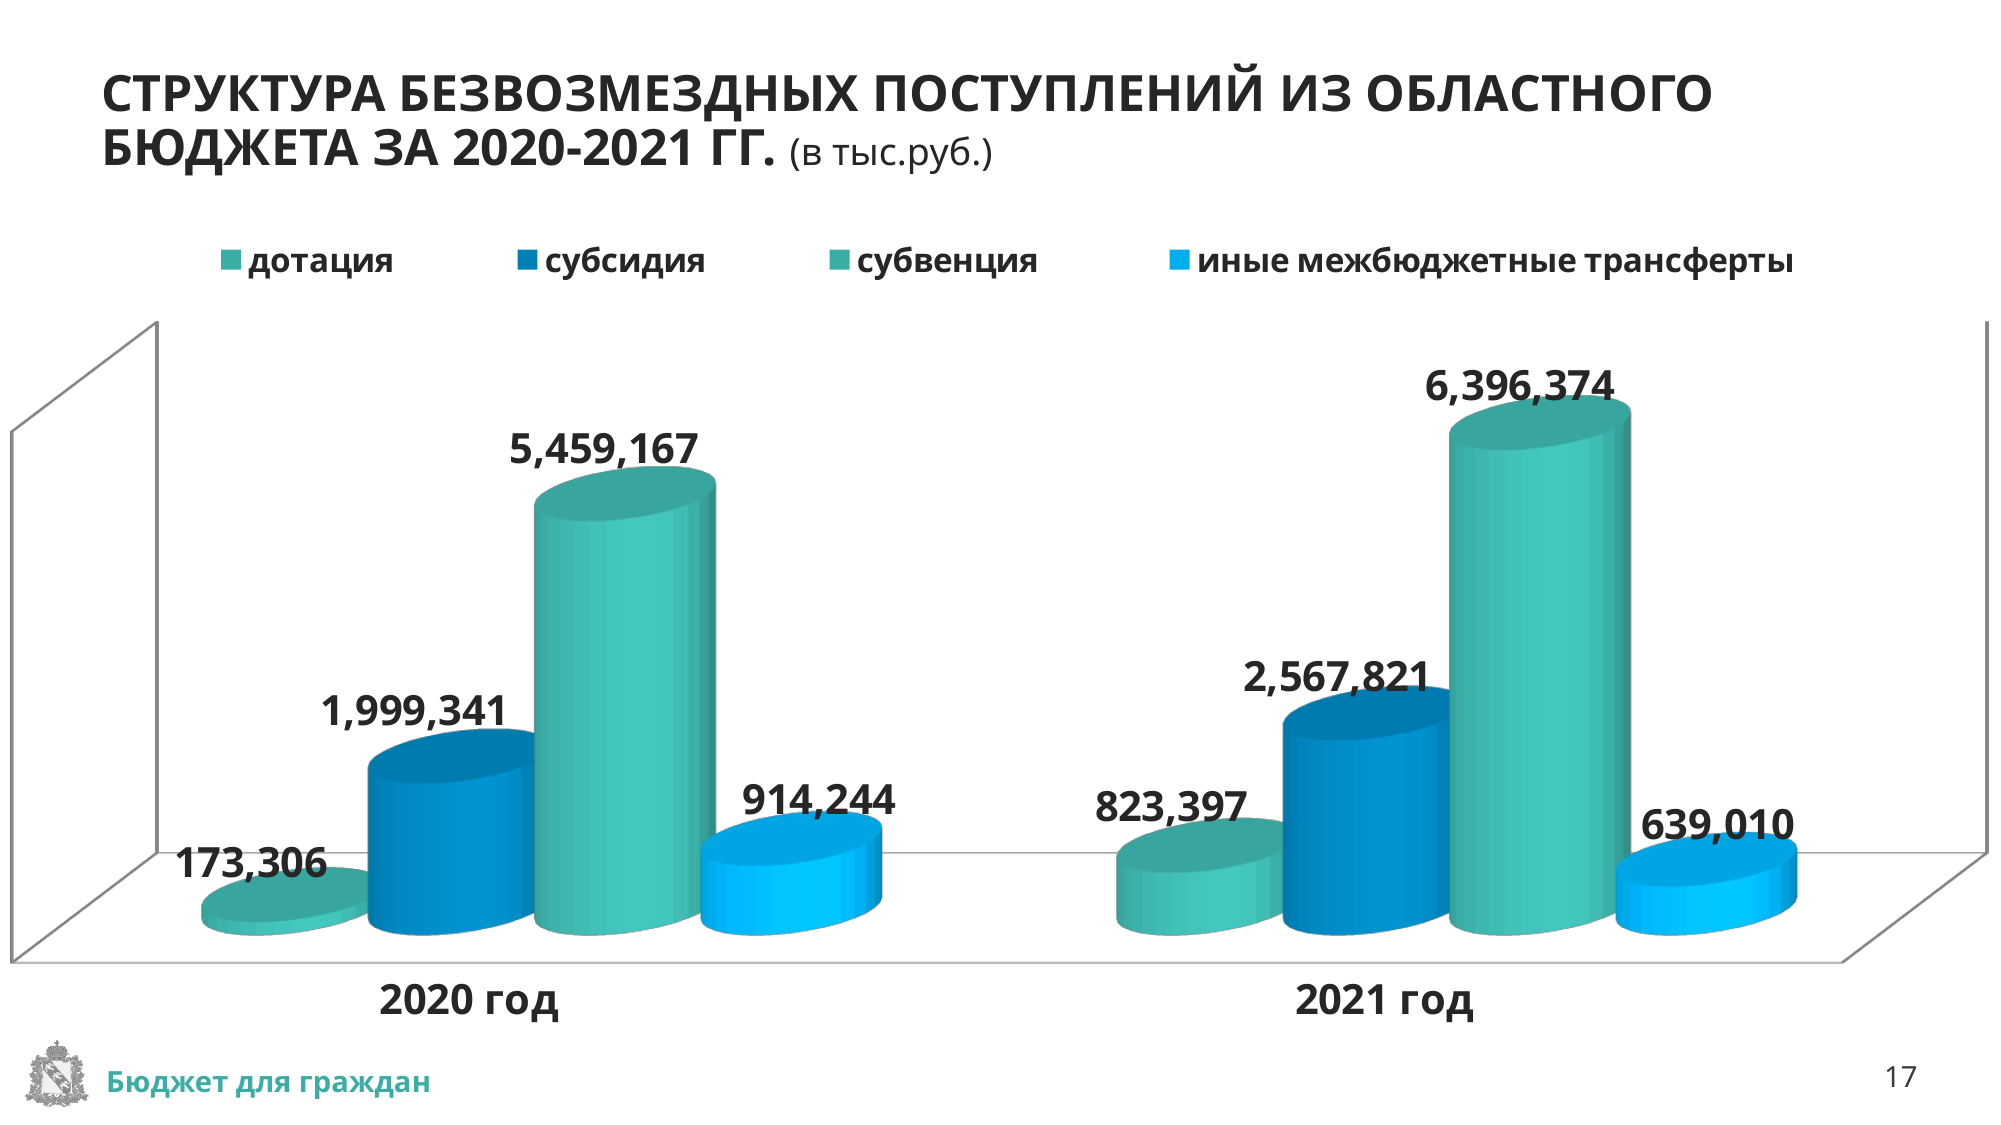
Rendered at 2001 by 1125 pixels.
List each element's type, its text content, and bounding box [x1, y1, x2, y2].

title СТРУКТУРА БЕЗВОЗМЕЗДНЫХ ПОСТУПЛЕНИЙ ИЗ ОБЛАСТНОГО БЮДЖЕТА ЗА 2020-2021 ГГ. (в тыс.руб.) [86, 65, 1869, 180]
table_cell 0107 [24, 1057, 89, 1109]
chart [0, 231, 2000, 1057]
